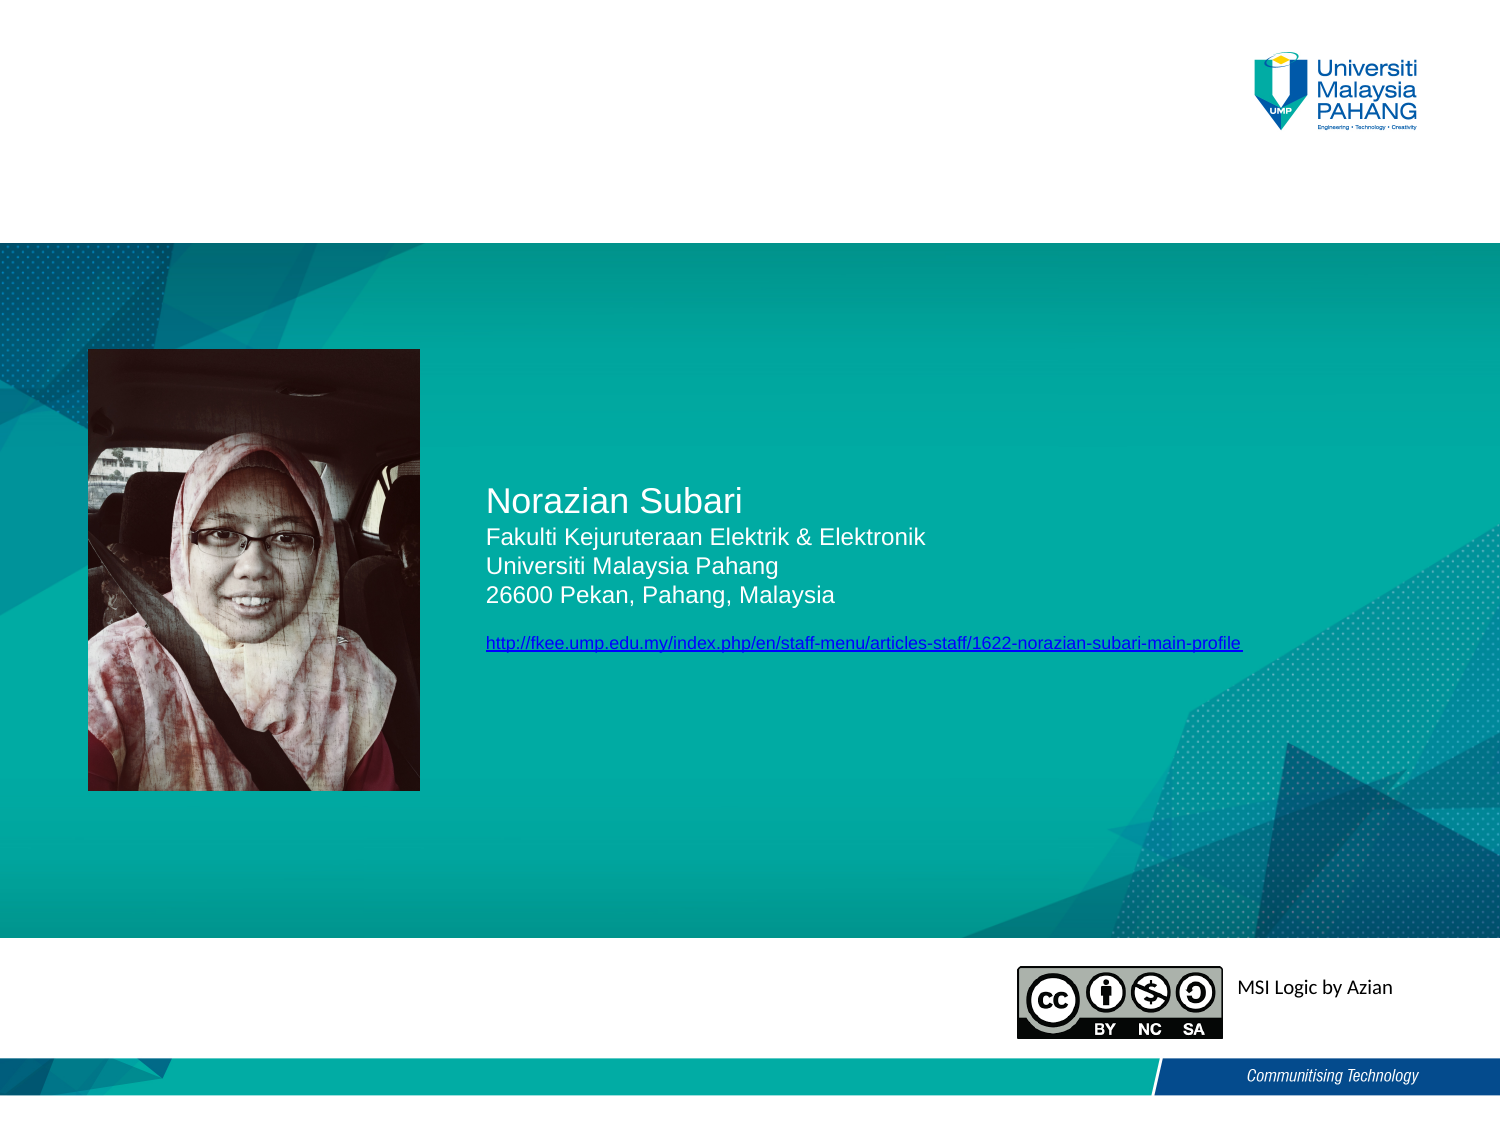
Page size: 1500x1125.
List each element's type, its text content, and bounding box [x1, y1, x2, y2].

picture [0, 0, 1500, 1125]
title Norazian Subari Fakulti Kejuruteraan Elektrik & Elektronik Universiti Malaysia Pahang 26600 Pekan, Pahang, Malaysia http://fkee.ump.edu.my/index.php/en/staff-menu/articles-staff/1622-norazian-subari-main-profile [470, 353, 1452, 791]
